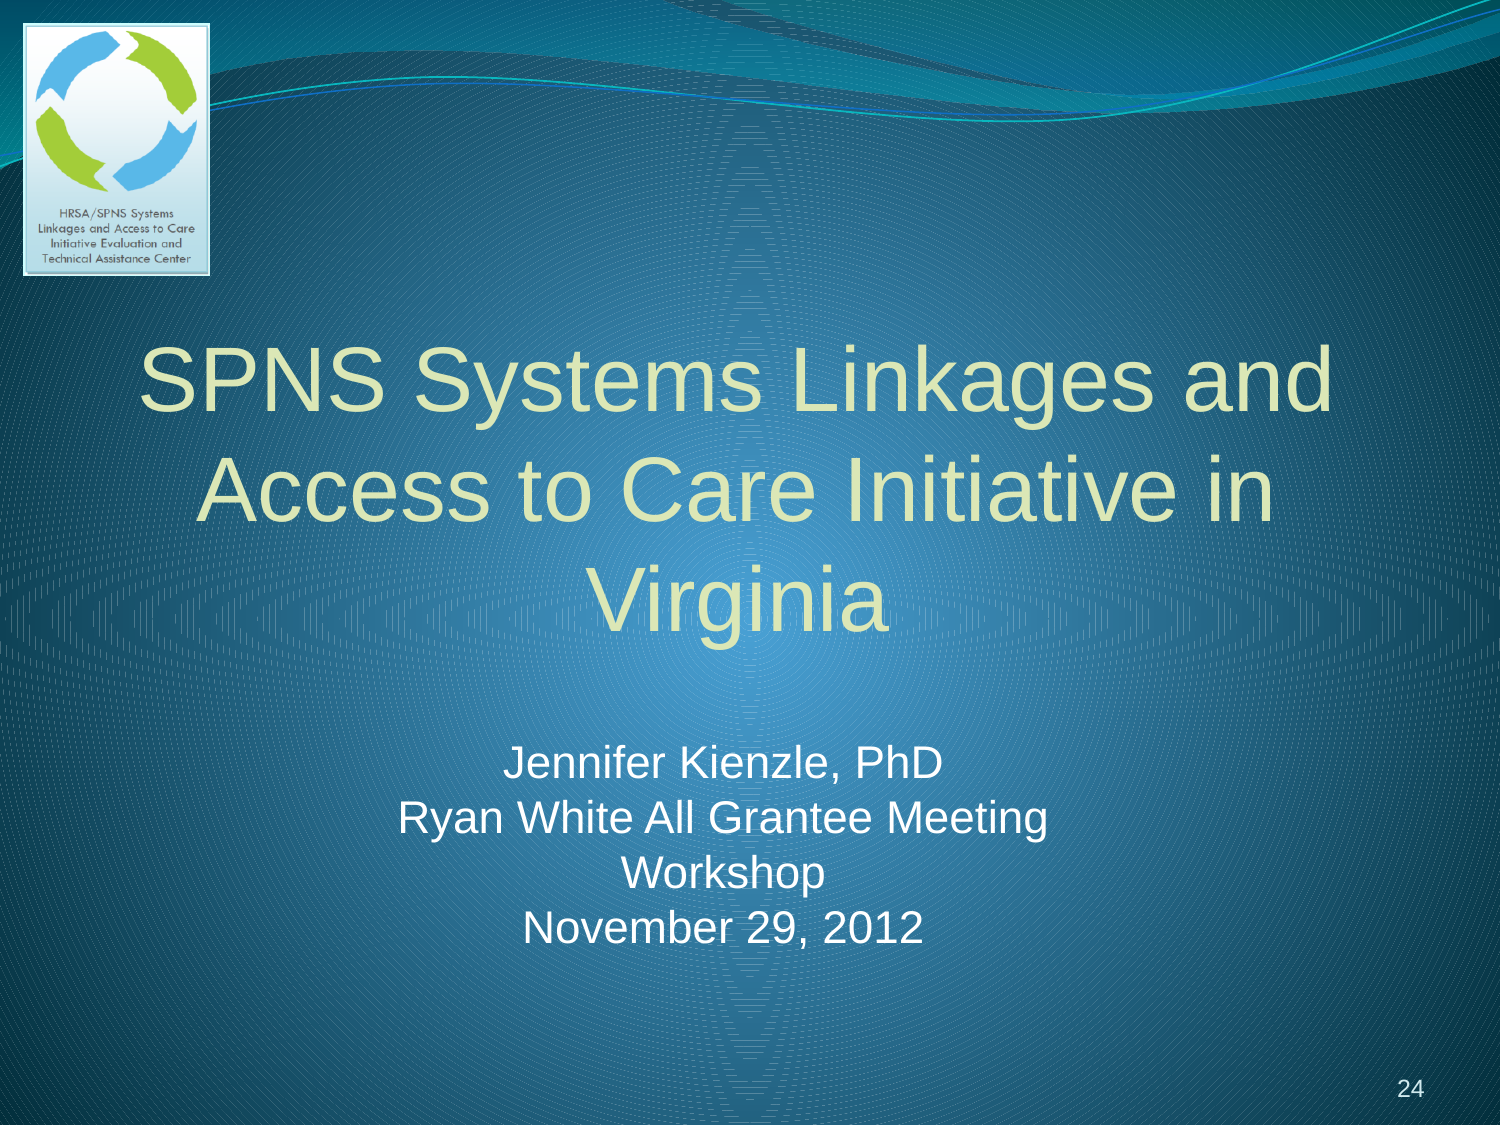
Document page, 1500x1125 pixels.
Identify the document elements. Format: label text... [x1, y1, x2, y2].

title SPNS Systems Linkages and Access to Care Initiative in Virginia [112, 324, 1363, 650]
picture [25, 25, 209, 275]
slide_number 24 [1299, 1042, 1425, 1103]
text_box Jennifer Kienzle, PhD Ryan White All Grantee Meeting Workshop November 29, 2012 [267, 725, 1180, 960]
